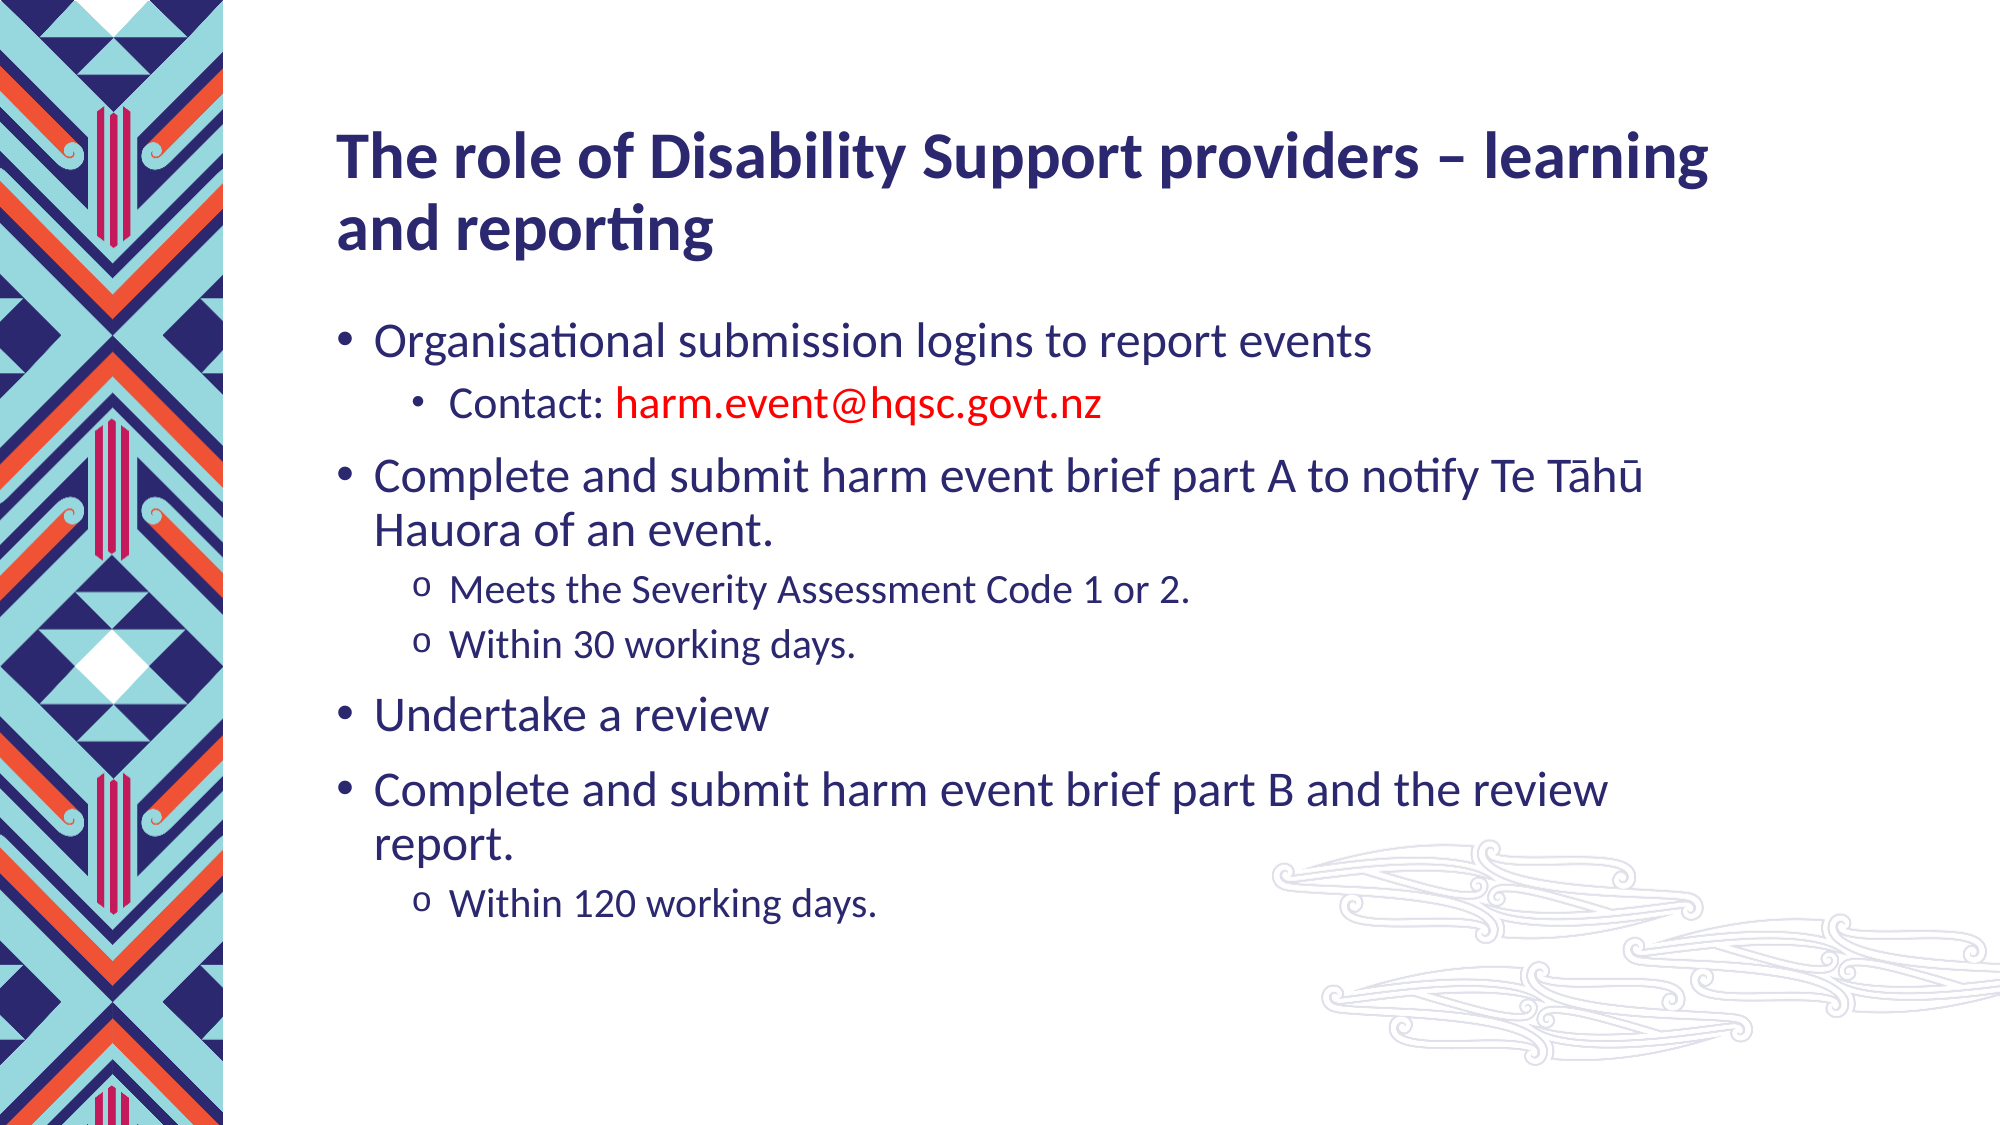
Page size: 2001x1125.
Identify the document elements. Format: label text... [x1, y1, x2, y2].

picture [0, 0, 2000, 1125]
title The role of Disability Support providers – learning and reporting [321, 55, 1769, 273]
list Organisational submission logins to report events Contact: harm.event@hqsc.govt.nz Complete and submit harm event brief part A to notify Te Tāhū Hauora of an event. Meets the Severity Assessment Code 1 or 2. Within 30 working days. Undertake a review Complete and submit harm event brief part B and the review report. Within 120 working days. [321, 307, 1718, 963]
